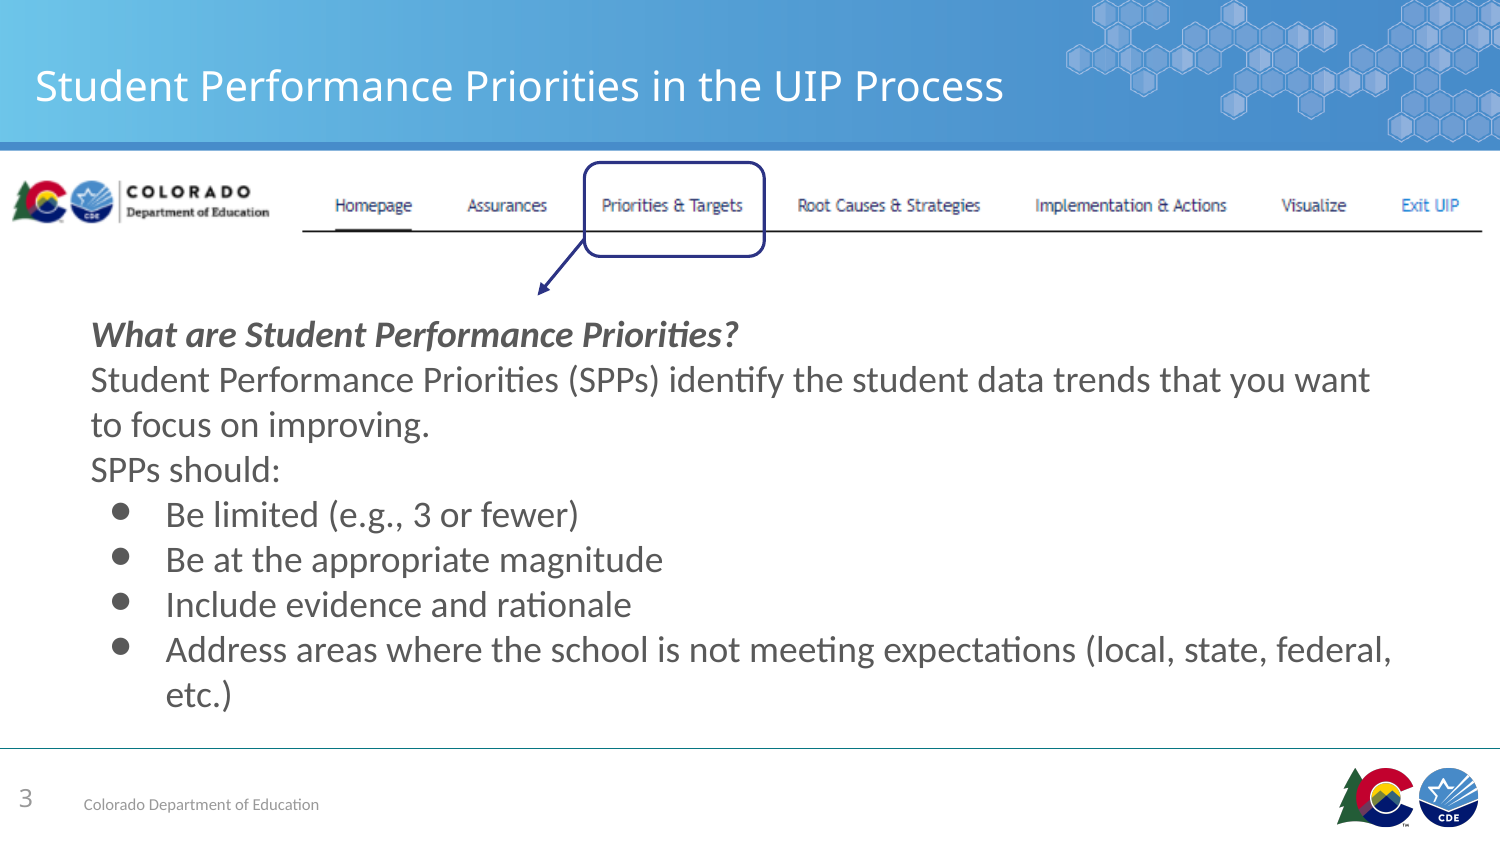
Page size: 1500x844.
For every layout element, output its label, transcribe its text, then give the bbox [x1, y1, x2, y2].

text_box What are Student Performance Priorities? Student Performance Priorities (SPPs) identify the student data trends that you want to focus on improving. SPPs should: Be limited (e.g., 3 or fewer) Be at the appropriate magnitude Include evidence and rationale Address areas where the school is not meeting expectations (local, state, federal, etc.) [75, 295, 1416, 683]
slide_number 3 [18, 776, 76, 823]
picture [1336, 767, 1479, 828]
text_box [537, 238, 585, 296]
title Student Performance Priorities in the UIP Process [34, 37, 1433, 132]
picture [301, 166, 1484, 253]
picture [0, 0, 1500, 151]
picture [0, 159, 296, 240]
